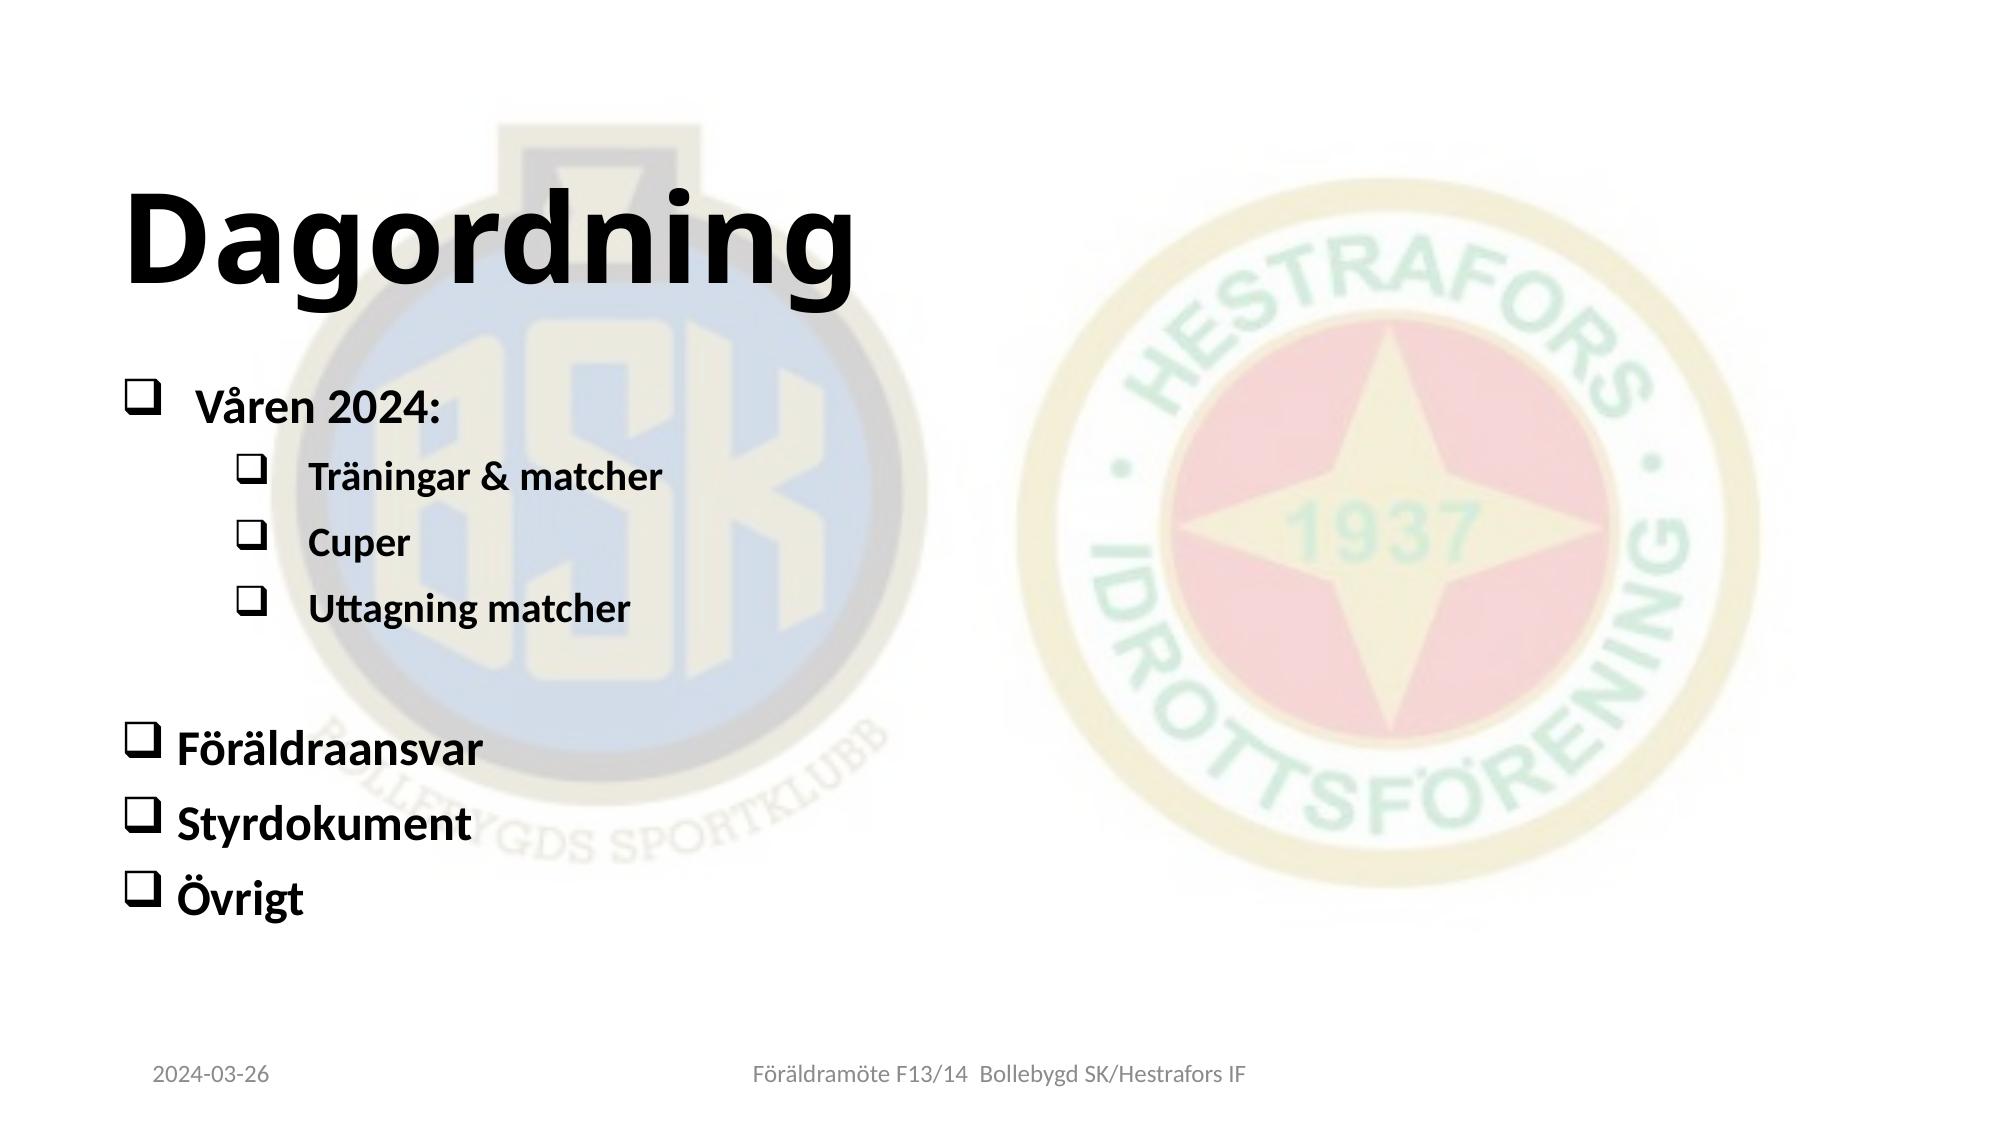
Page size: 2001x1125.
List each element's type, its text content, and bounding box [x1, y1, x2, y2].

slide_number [137, 1042, 588, 1103]
text_box Våren 2024: Träningar & matcher Cuper Uttagning matcher [105, 291, 829, 644]
text_box Dagordning [105, 158, 2000, 329]
footer Föräldramöte F13/14 Bollebygd SK/Hestrafors IF [662, 1042, 1338, 1103]
text_box Föräldraansvar Styrdokument Övrigt [105, 644, 829, 980]
